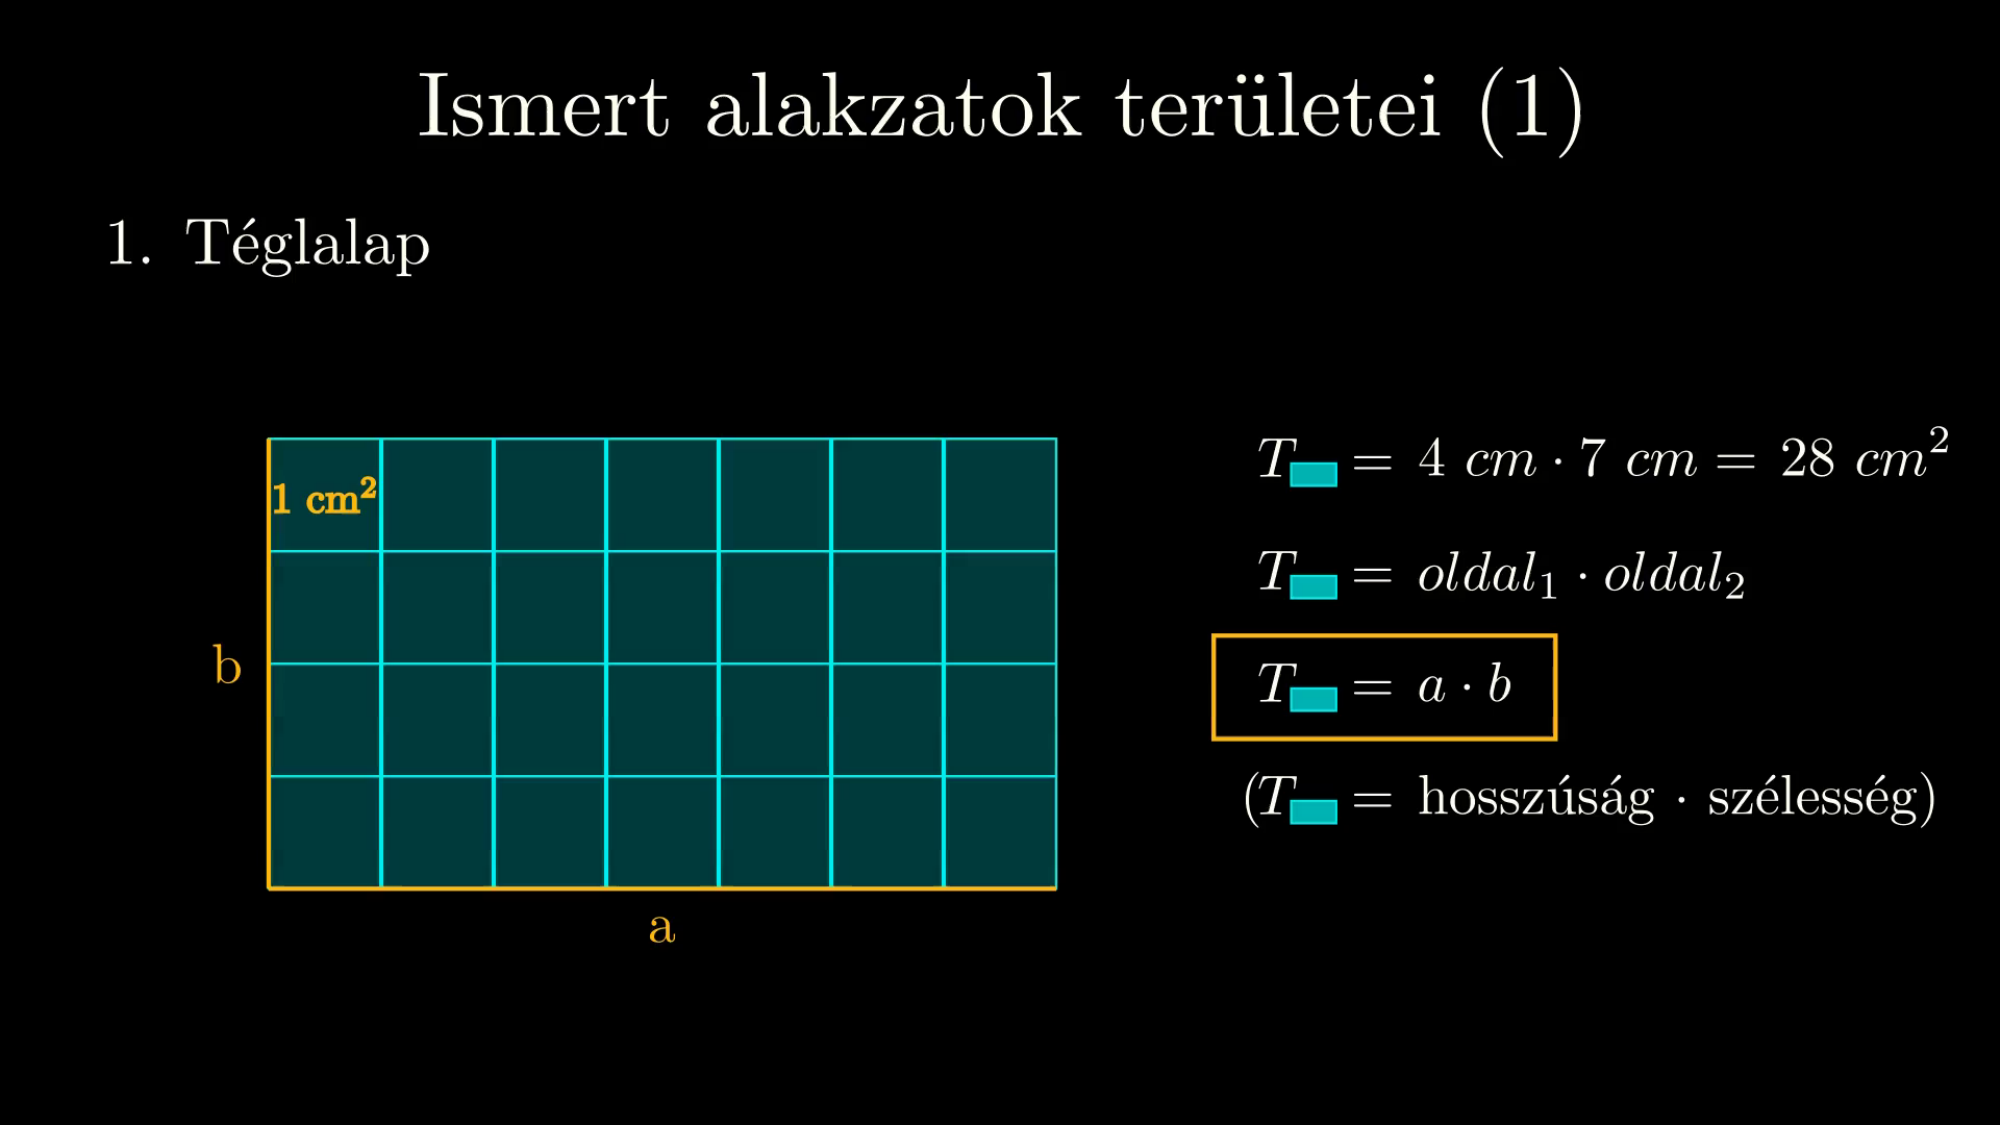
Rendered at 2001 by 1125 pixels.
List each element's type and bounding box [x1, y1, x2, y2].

text_box [0, 0, 2000, 1125]
